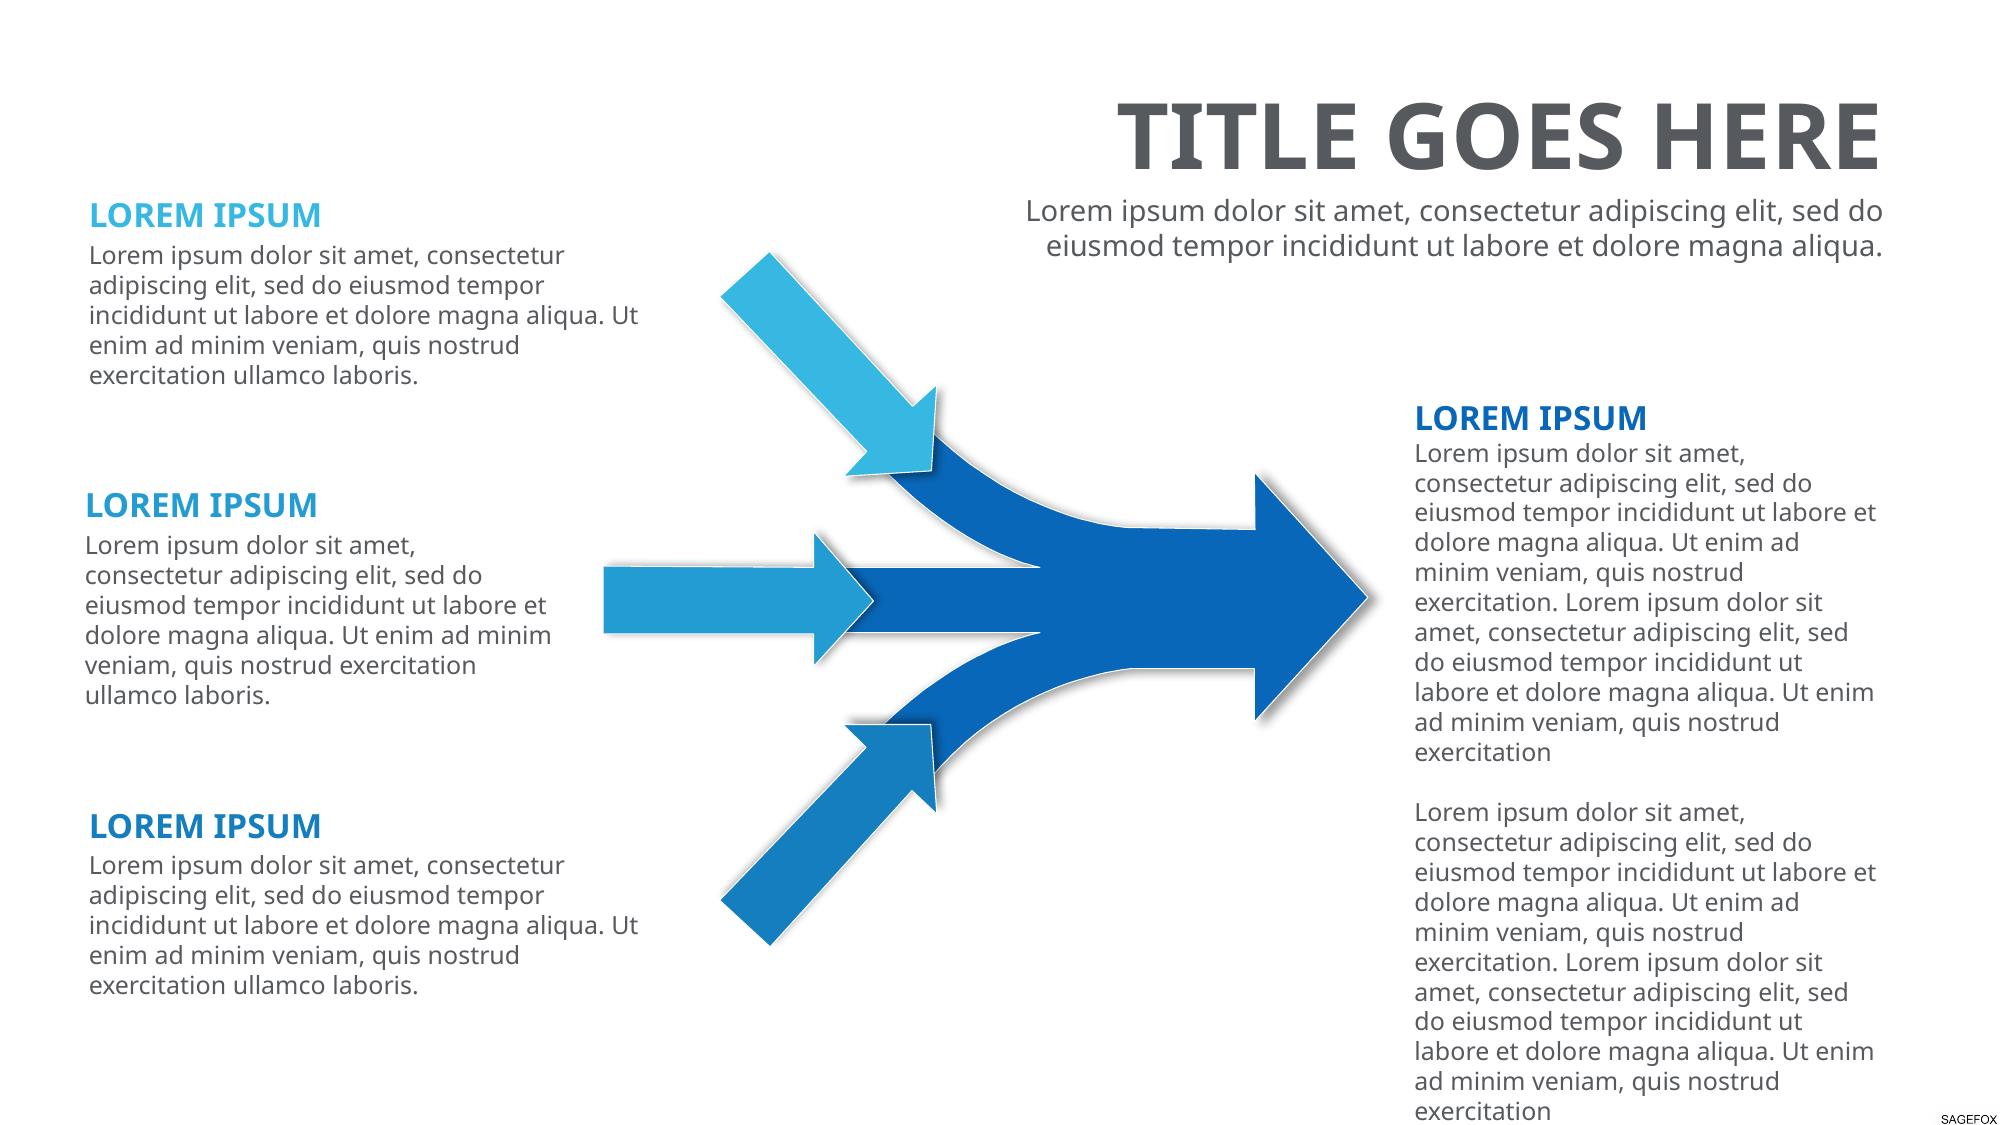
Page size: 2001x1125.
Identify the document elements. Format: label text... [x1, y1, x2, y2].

picture [1938, 1114, 1999, 1125]
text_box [944, 70, 1899, 271]
text_box LOREM IPSUM Lorem ipsum dolor sit amet, consectetur adipiscing elit, sed do eiusmod tempor incididunt ut labore et dolore magna aliqua. Ut enim ad minim veniam, quis nostrud exercitation. Lorem ipsum dolor sit amet, consectetur adipiscing elit, sed do eiusmod tempor incididunt ut labore et dolore magna aliqua. Ut enim ad minim veniam, quis nostrud exercitation Lorem ipsum dolor sit amet, consectetur adipiscing elit, sed do eiusmod tempor incididunt ut labore et dolore magna aliqua. Ut enim ad minim veniam, quis nostrud exercitation. Lorem ipsum dolor sit amet, consectetur adipiscing elit, sed do eiusmod tempor incididunt ut labore et dolore magna aliqua. Ut enim ad minim veniam, quis nostrud exercitation [1399, 389, 1897, 1125]
text_box [719, 251, 937, 477]
text_box [860, 441, 1369, 764]
text_box LOREM IPSUM Lorem ipsum dolor sit amet, consectetur adipiscing elit, sed do eiusmod tempor incididunt ut labore et dolore magna aliqua. Ut enim ad minim veniam, quis nostrud exercitation ullamco laboris. [73, 797, 677, 1007]
text_box [603, 531, 874, 667]
text_box LOREM IPSUM Lorem ipsum dolor sit amet, consectetur adipiscing elit, sed do eiusmod tempor incididunt ut labore et dolore magna aliqua. Ut enim ad minim veniam, quis nostrud exercitation ullamco laboris. [69, 477, 570, 717]
text_box LOREM IPSUM Lorem ipsum dolor sit amet, consectetur adipiscing elit, sed do eiusmod tempor incididunt ut labore et dolore magna aliqua. Ut enim ad minim veniam, quis nostrud exercitation ullamco laboris. [73, 187, 677, 397]
text_box [719, 724, 937, 947]
